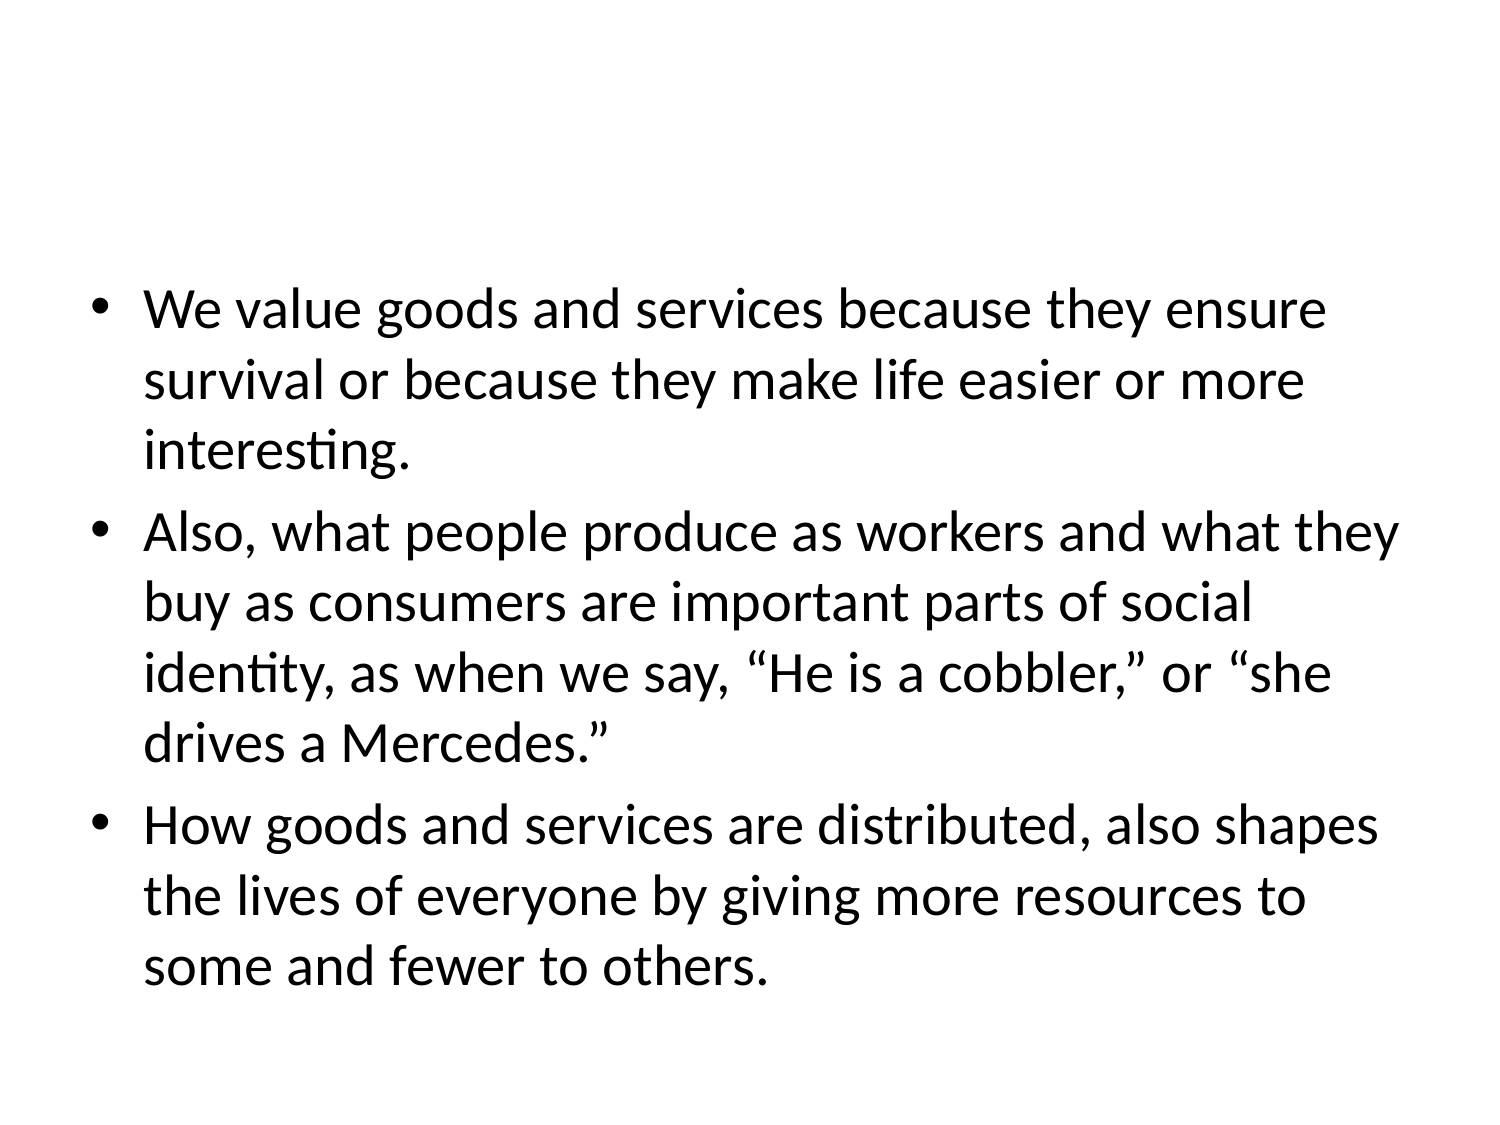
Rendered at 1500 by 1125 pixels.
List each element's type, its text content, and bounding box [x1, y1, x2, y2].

list We value goods and services because they ensure survival or because they make life easier or more interesting. Also, what people produce as workers and what they buy as consumers are important parts of social identity, as when we say, “He is a cobbler,” or “she drives a Mercedes.” How goods and services are distributed, also shapes the lives of everyone by giving more resources to some and fewer to others. [75, 262, 1425, 1005]
